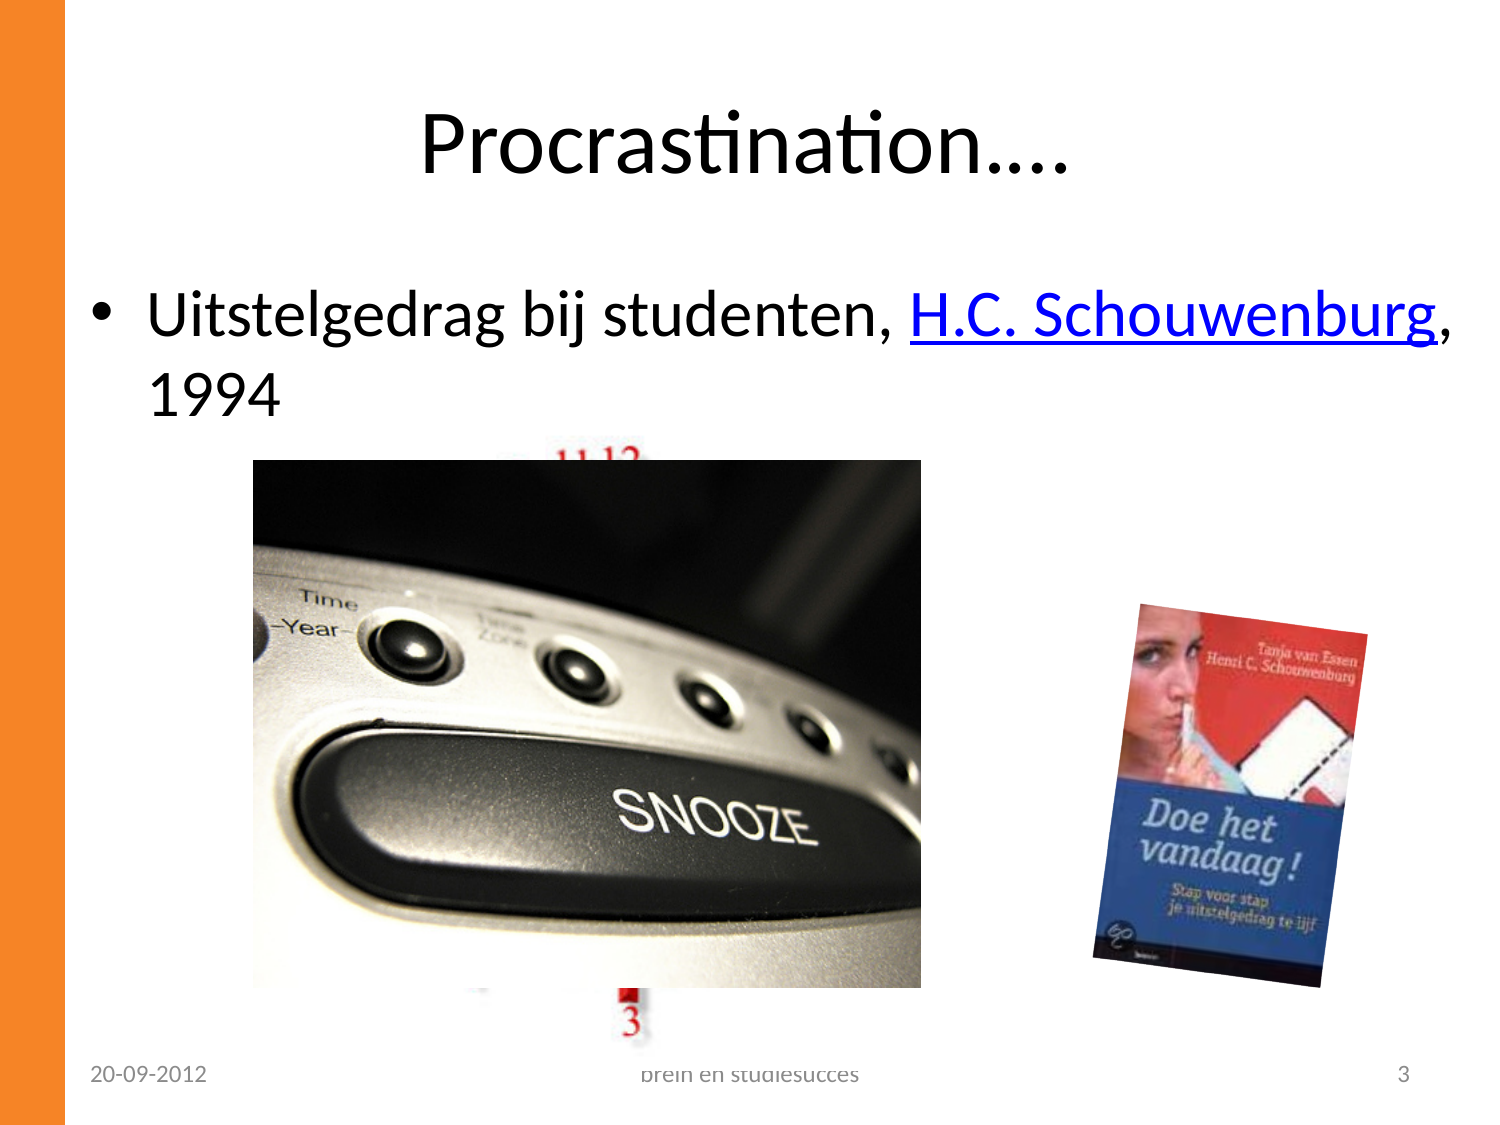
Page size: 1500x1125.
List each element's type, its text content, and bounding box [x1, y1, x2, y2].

slide_number 3 [1074, 1042, 1425, 1103]
title Procrastination.… [88, 42, 1402, 231]
picture [253, 420, 951, 1071]
list Uitstelgedrag bij studenten, H.C. Schouwenburg, 1994 [75, 262, 1500, 1005]
footer brein en studiesucces [512, 1042, 988, 1103]
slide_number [75, 1042, 425, 1103]
picture [1093, 604, 1367, 987]
